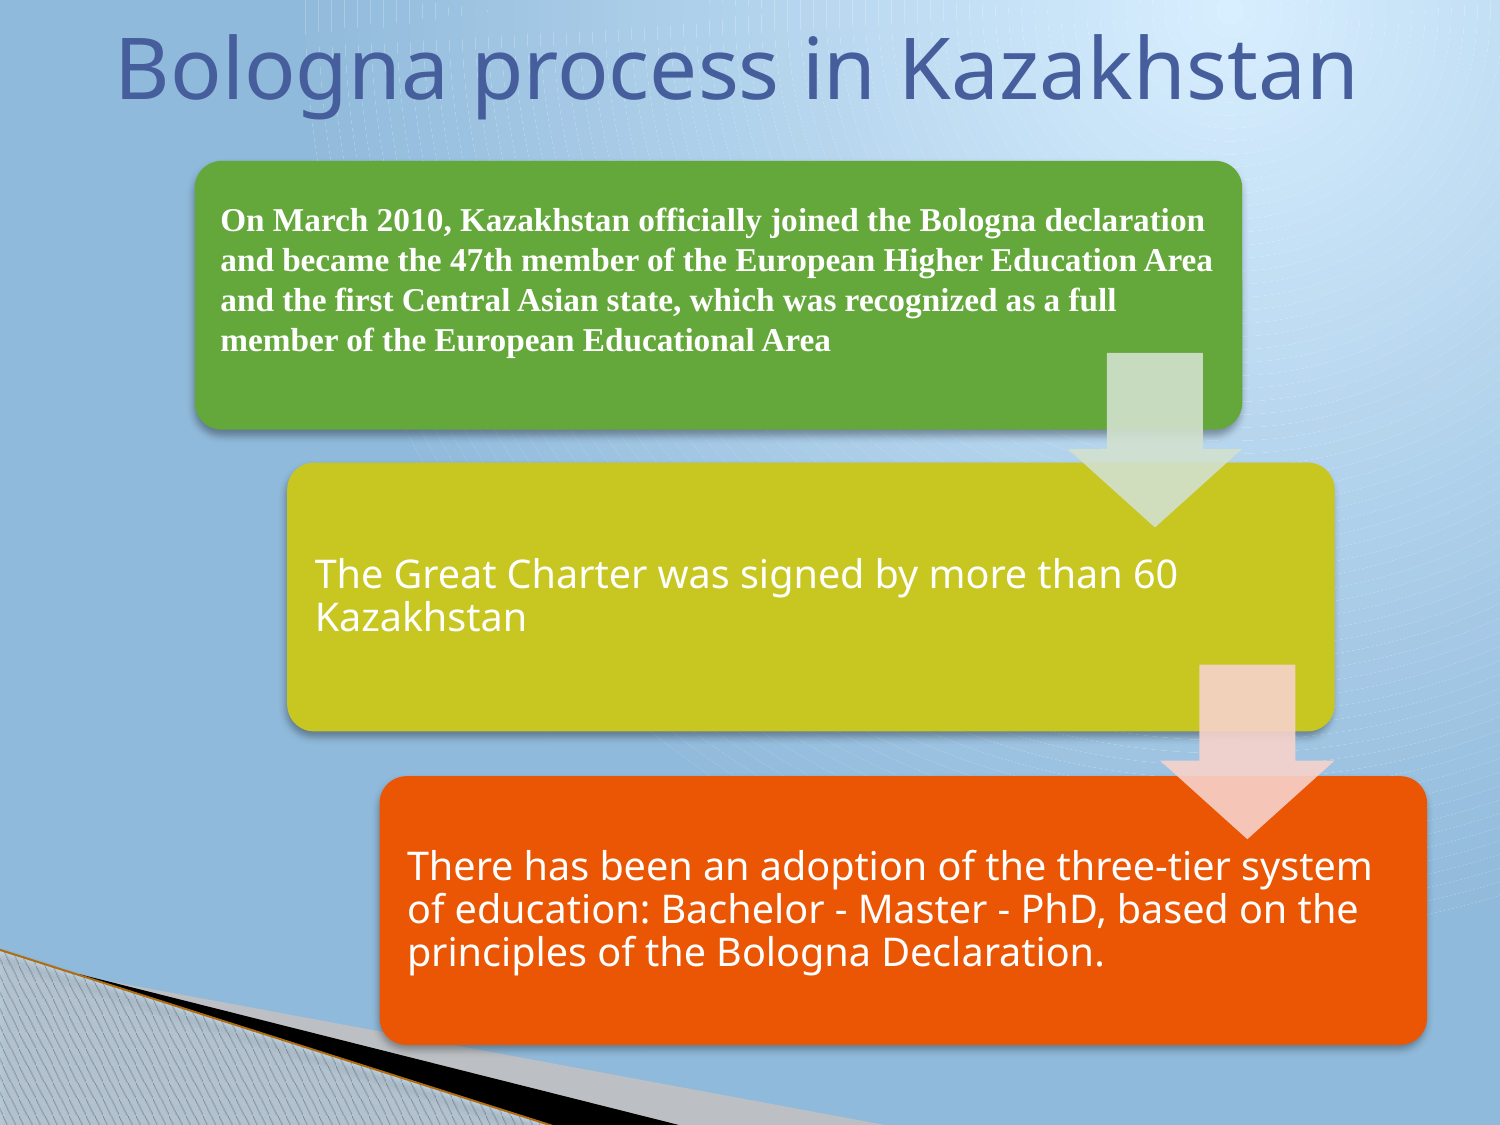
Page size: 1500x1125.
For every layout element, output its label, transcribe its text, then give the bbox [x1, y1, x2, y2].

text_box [194, 148, 1428, 1046]
title Bologna process in Kazakhstan [100, 0, 1451, 160]
